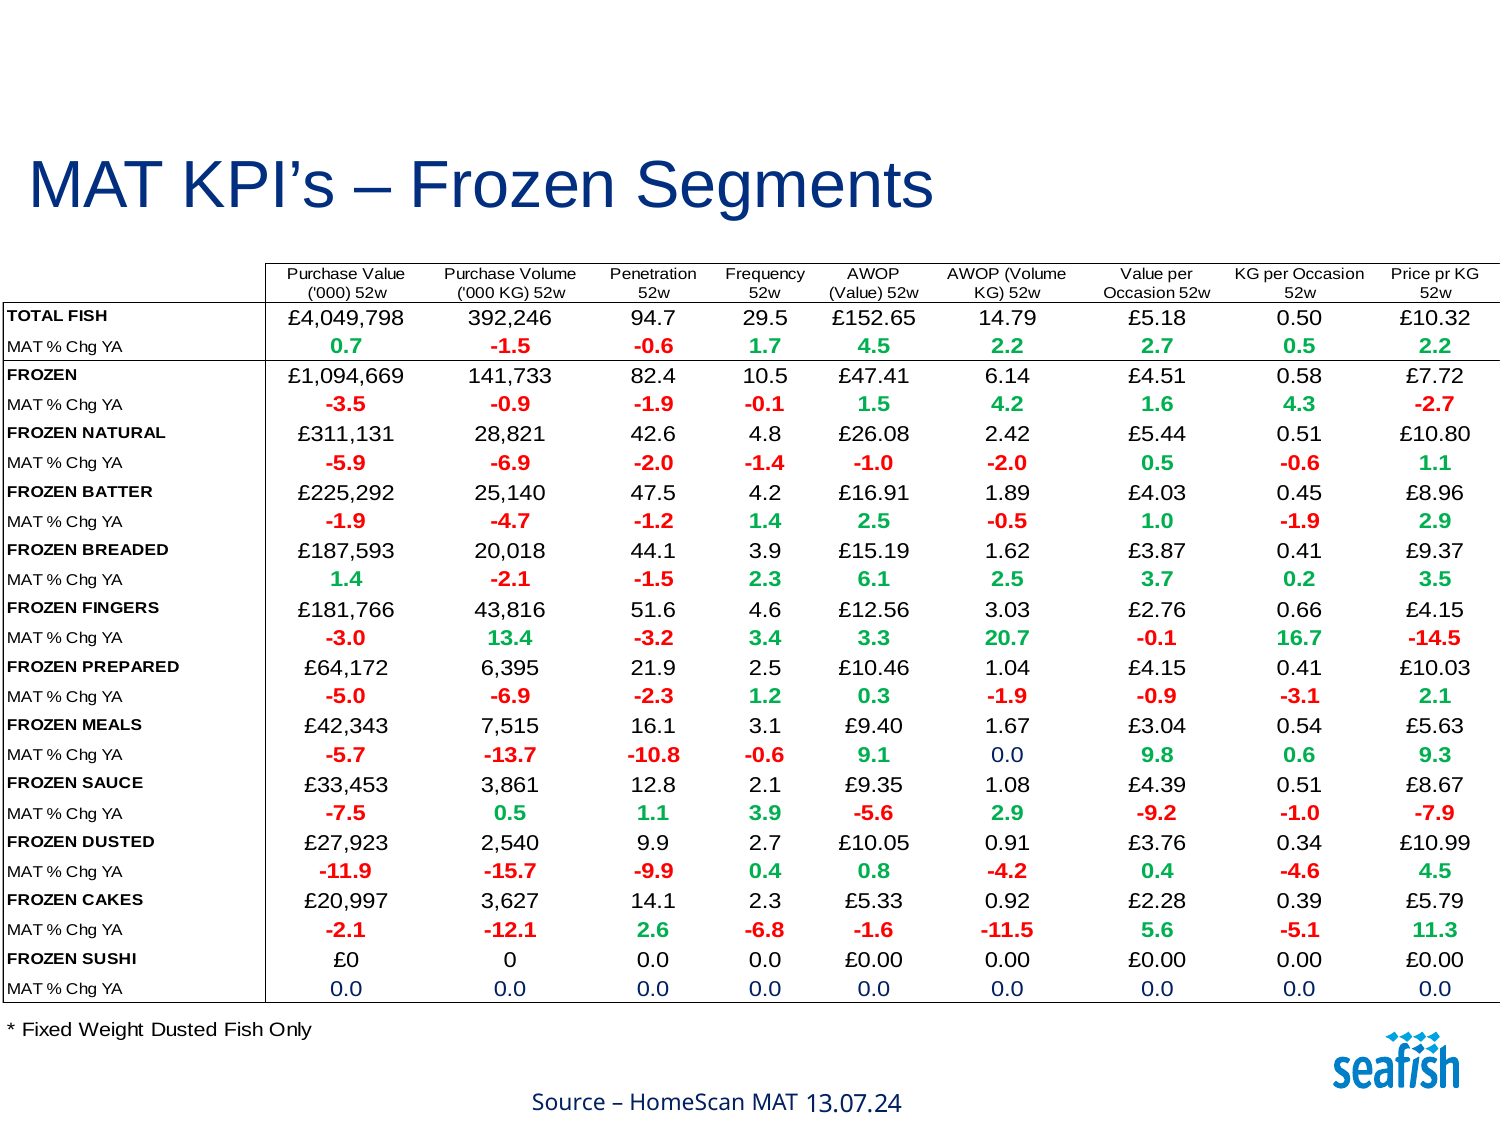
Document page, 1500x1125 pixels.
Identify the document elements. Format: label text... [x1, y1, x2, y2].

picture [728, 1081, 979, 1115]
text_box MAT KPI’s – Frozen Segments [13, 125, 1432, 236]
picture [2, 262, 1500, 1043]
text_box Source – HomeScan MAT [508, 1079, 823, 1123]
